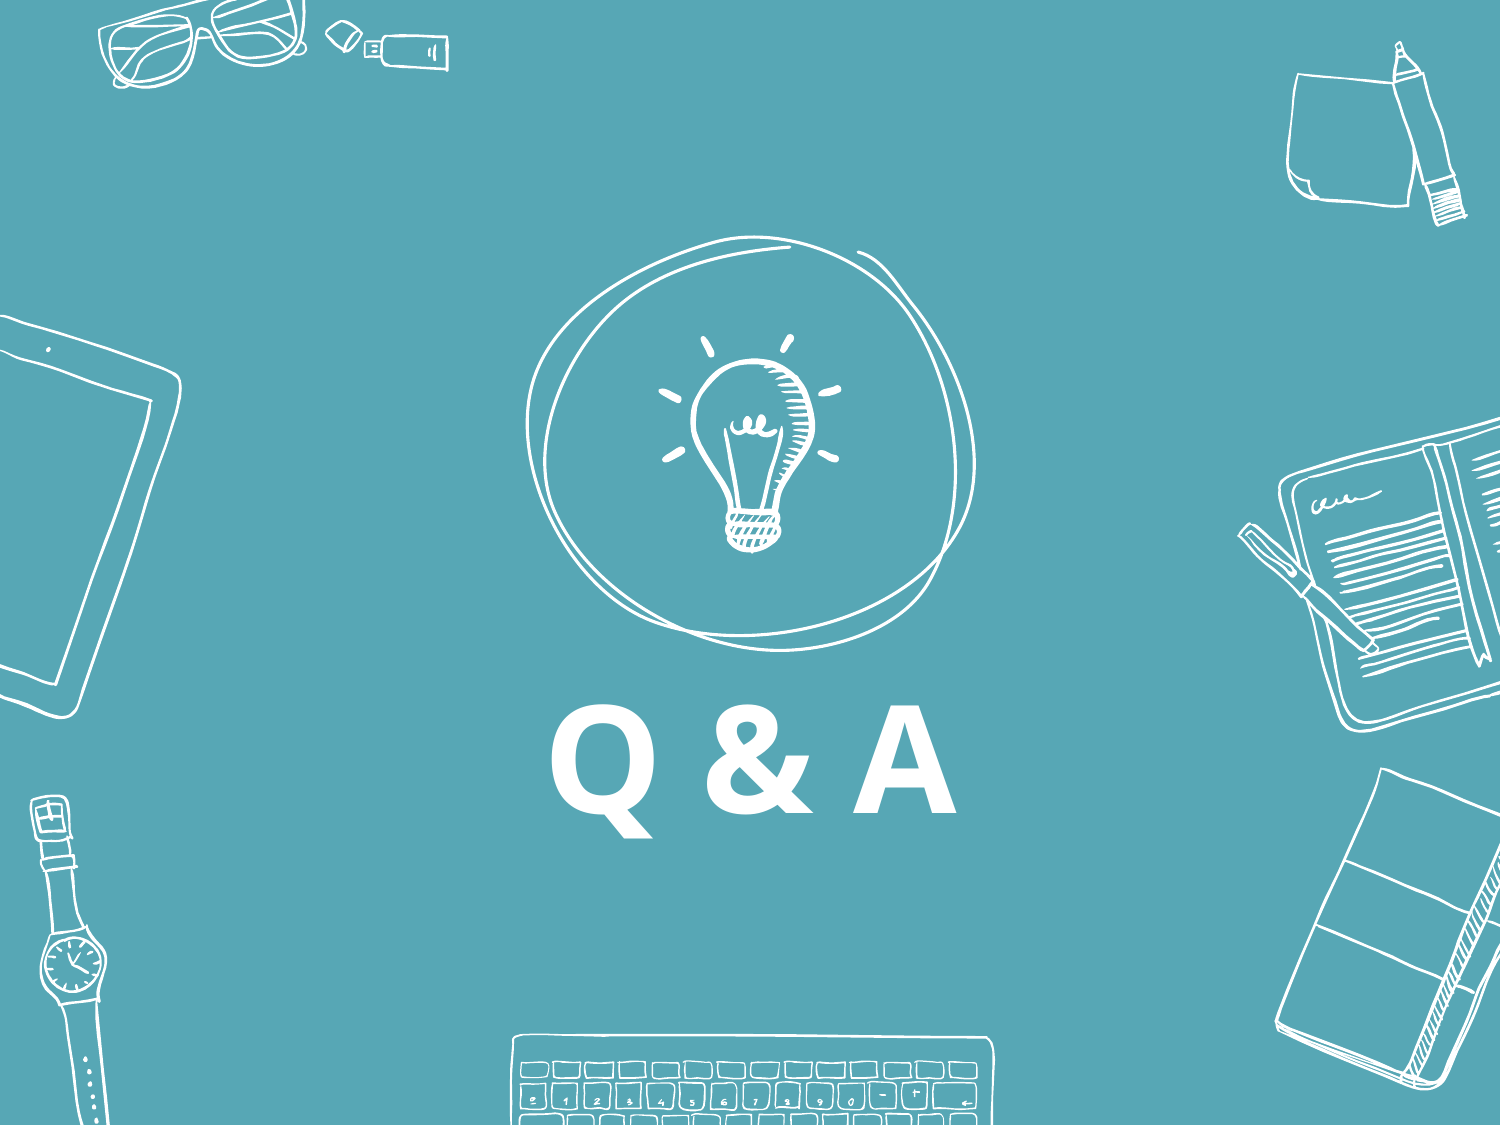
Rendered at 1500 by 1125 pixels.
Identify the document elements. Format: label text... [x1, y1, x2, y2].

text_box [527, 237, 975, 651]
title Q & A [225, 656, 1275, 859]
text_box [700, 336, 715, 358]
text_box [817, 450, 839, 463]
text_box [658, 388, 682, 404]
text_box [818, 385, 842, 397]
text_box [690, 358, 816, 554]
text_box [780, 334, 795, 354]
text_box [662, 446, 686, 463]
